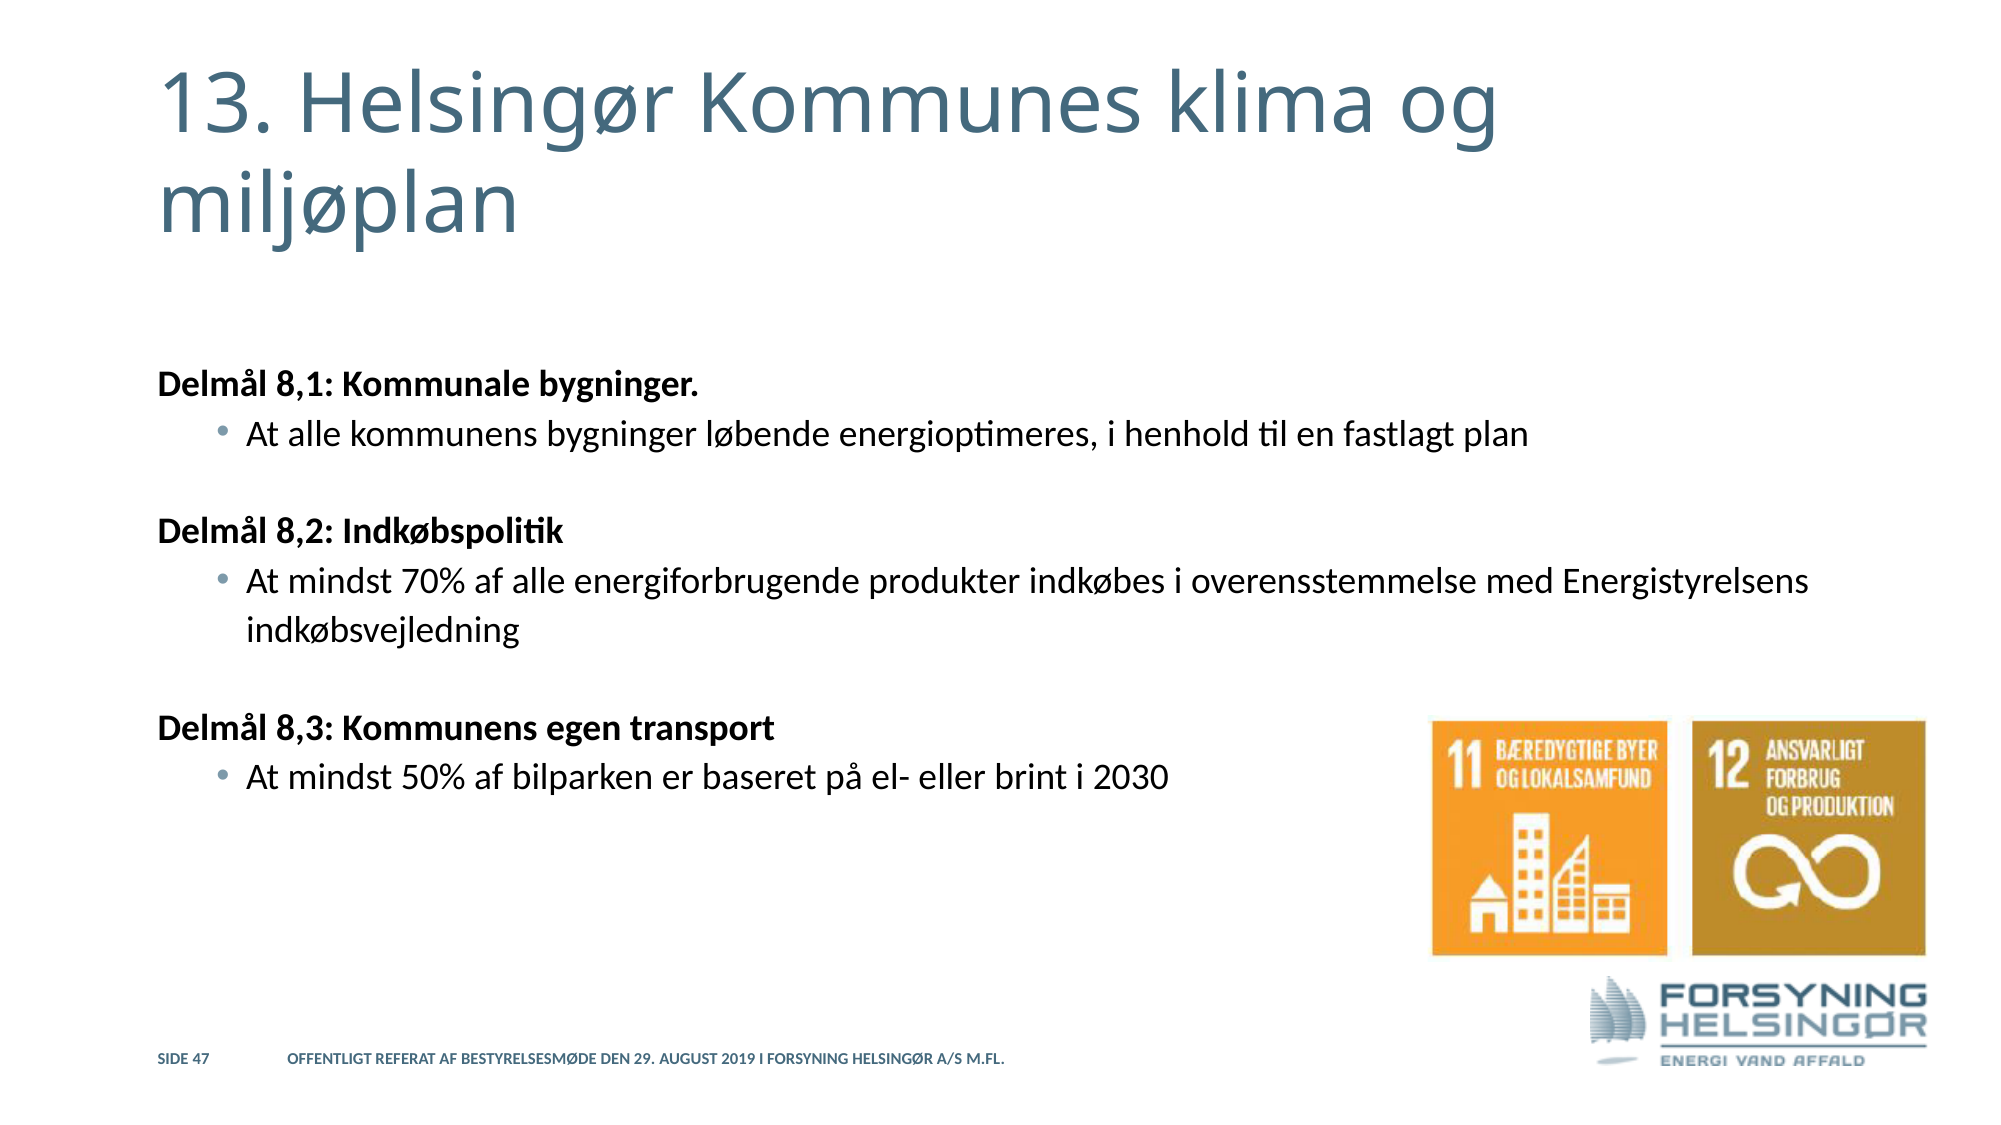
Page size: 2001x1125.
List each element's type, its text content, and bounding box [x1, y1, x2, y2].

list Delmål 8,1: Kommunale bygninger. At alle kommunens bygninger løbende energioptimeres, i henhold til en fastlagt plan Delmål 8,2: Indkøbspolitik At mindst 70% af alle energiforbrugende produkter indkøbes i overensstemmelse med Energistyrelsens indkøbsvejledning Delmål 8,3: Kommunens egen transport At mindst 50% af bilparken er baseret på el- eller brint i 2030 [157, 355, 1843, 916]
picture [1590, 976, 1929, 1066]
title 13. Helsingør Kommunes klima og miljøplan [157, 30, 1843, 268]
footer Offentligt referat af bestyrelsesmøde den 29. august 2019 i Forsyning Helsingør A/S m.fl. [287, 1039, 1138, 1068]
picture [1424, 715, 1932, 962]
slide_number Side 47 [157, 1039, 260, 1068]
